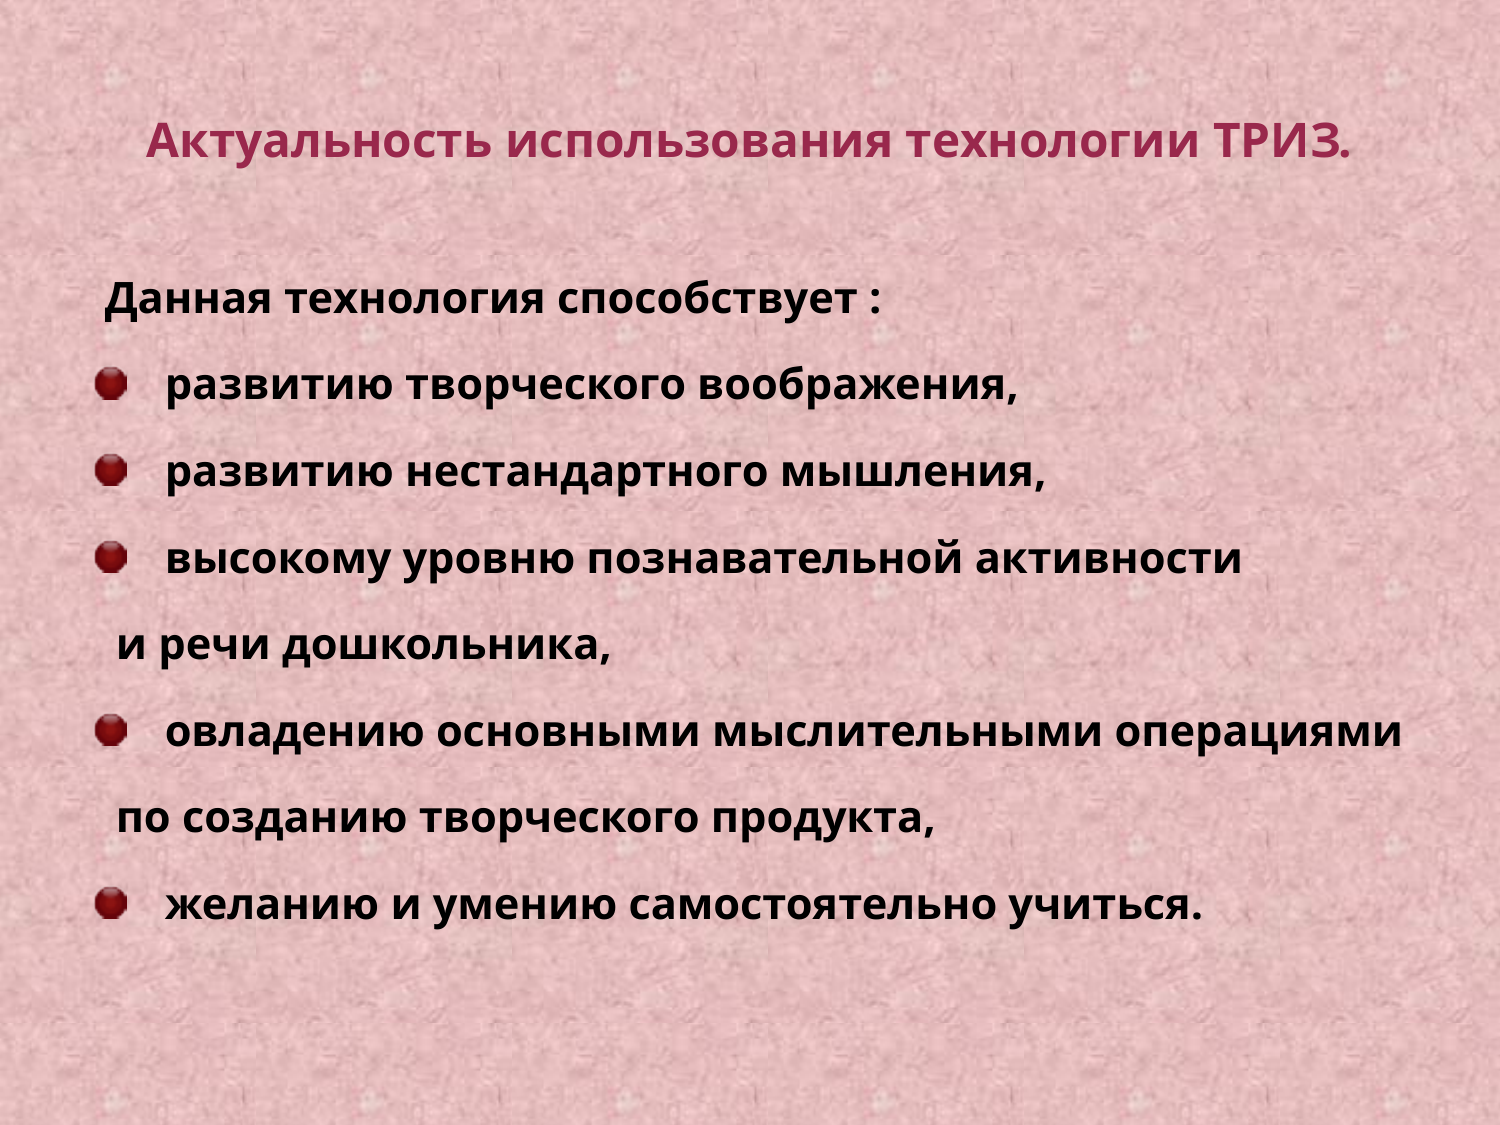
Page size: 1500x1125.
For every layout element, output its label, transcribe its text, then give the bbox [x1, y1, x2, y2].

title Актуальность использования технологии ТРИЗ. [75, 45, 1425, 233]
list Данная технология способствует : развитию творческого воображения, развитию нестандартного мышления, высокому уровню познавательной активности и речи дошкольника, овладению основными мыслительными операциями по созданию творческого продукта, желанию и умению самостоятельно учиться. [75, 262, 1425, 1005]
picture [0, 0, 1500, 1125]
